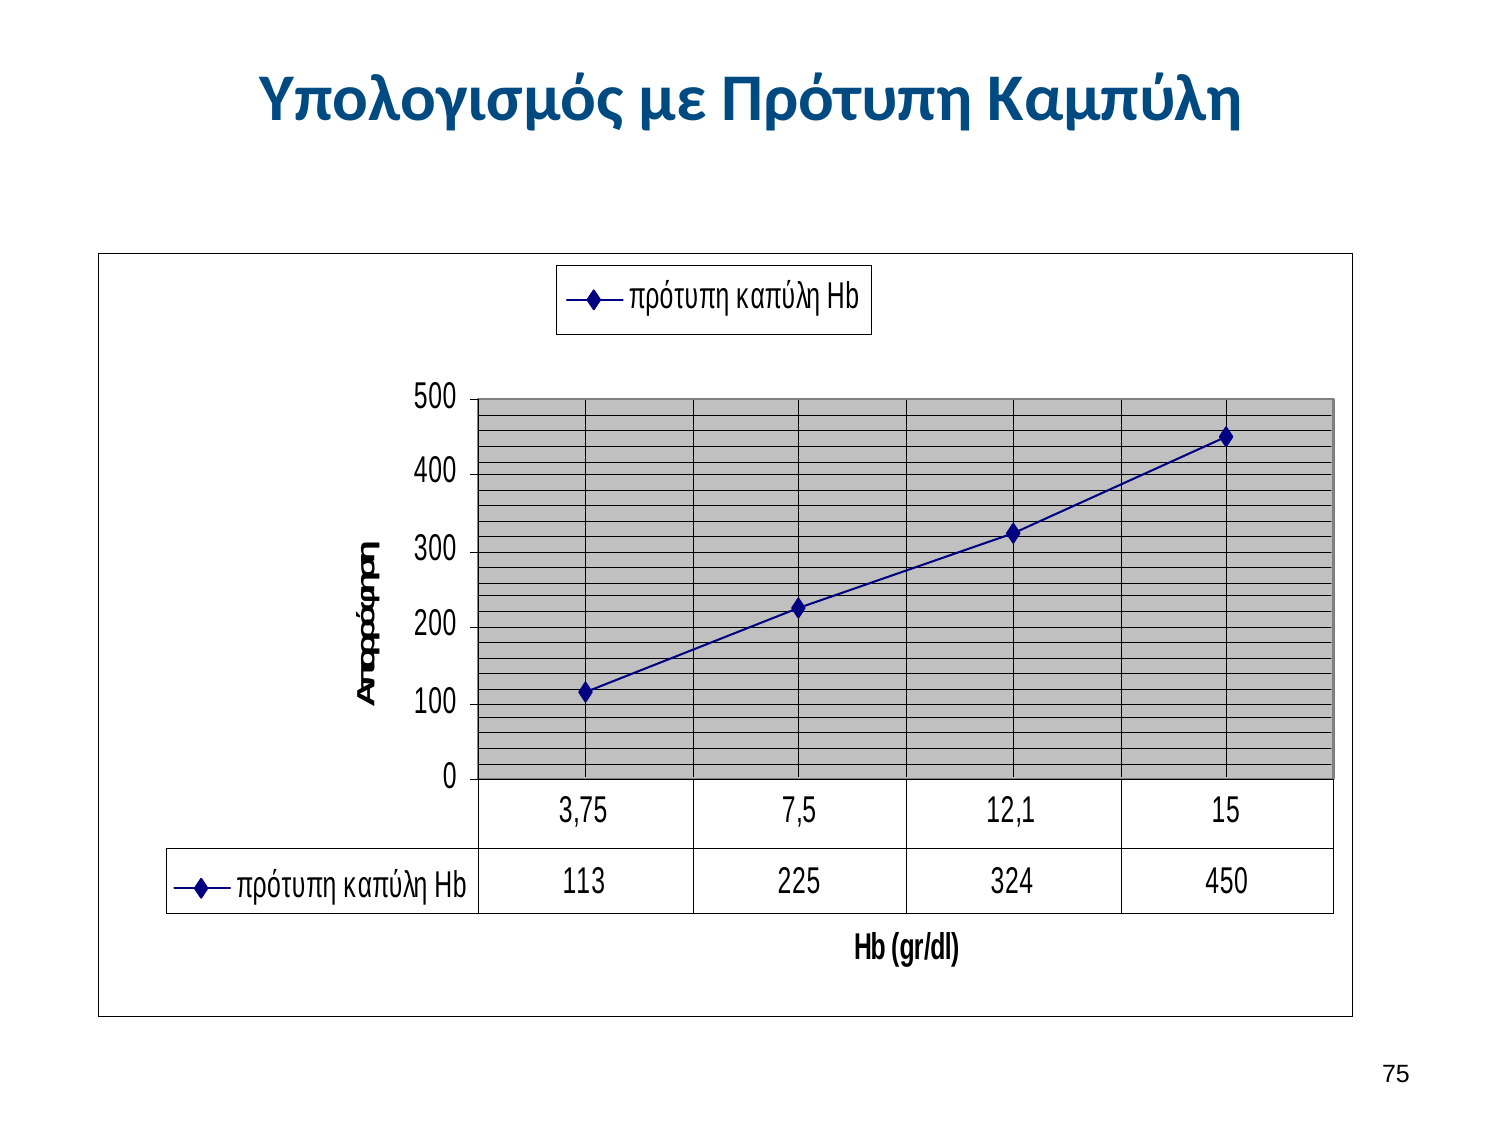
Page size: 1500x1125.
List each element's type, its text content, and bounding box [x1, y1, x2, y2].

slide_number 74 [1074, 1042, 1425, 1103]
title Υπολογισμός με Πρότυπη Καμπύλη [76, 19, 1427, 169]
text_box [87, 237, 1365, 1032]
